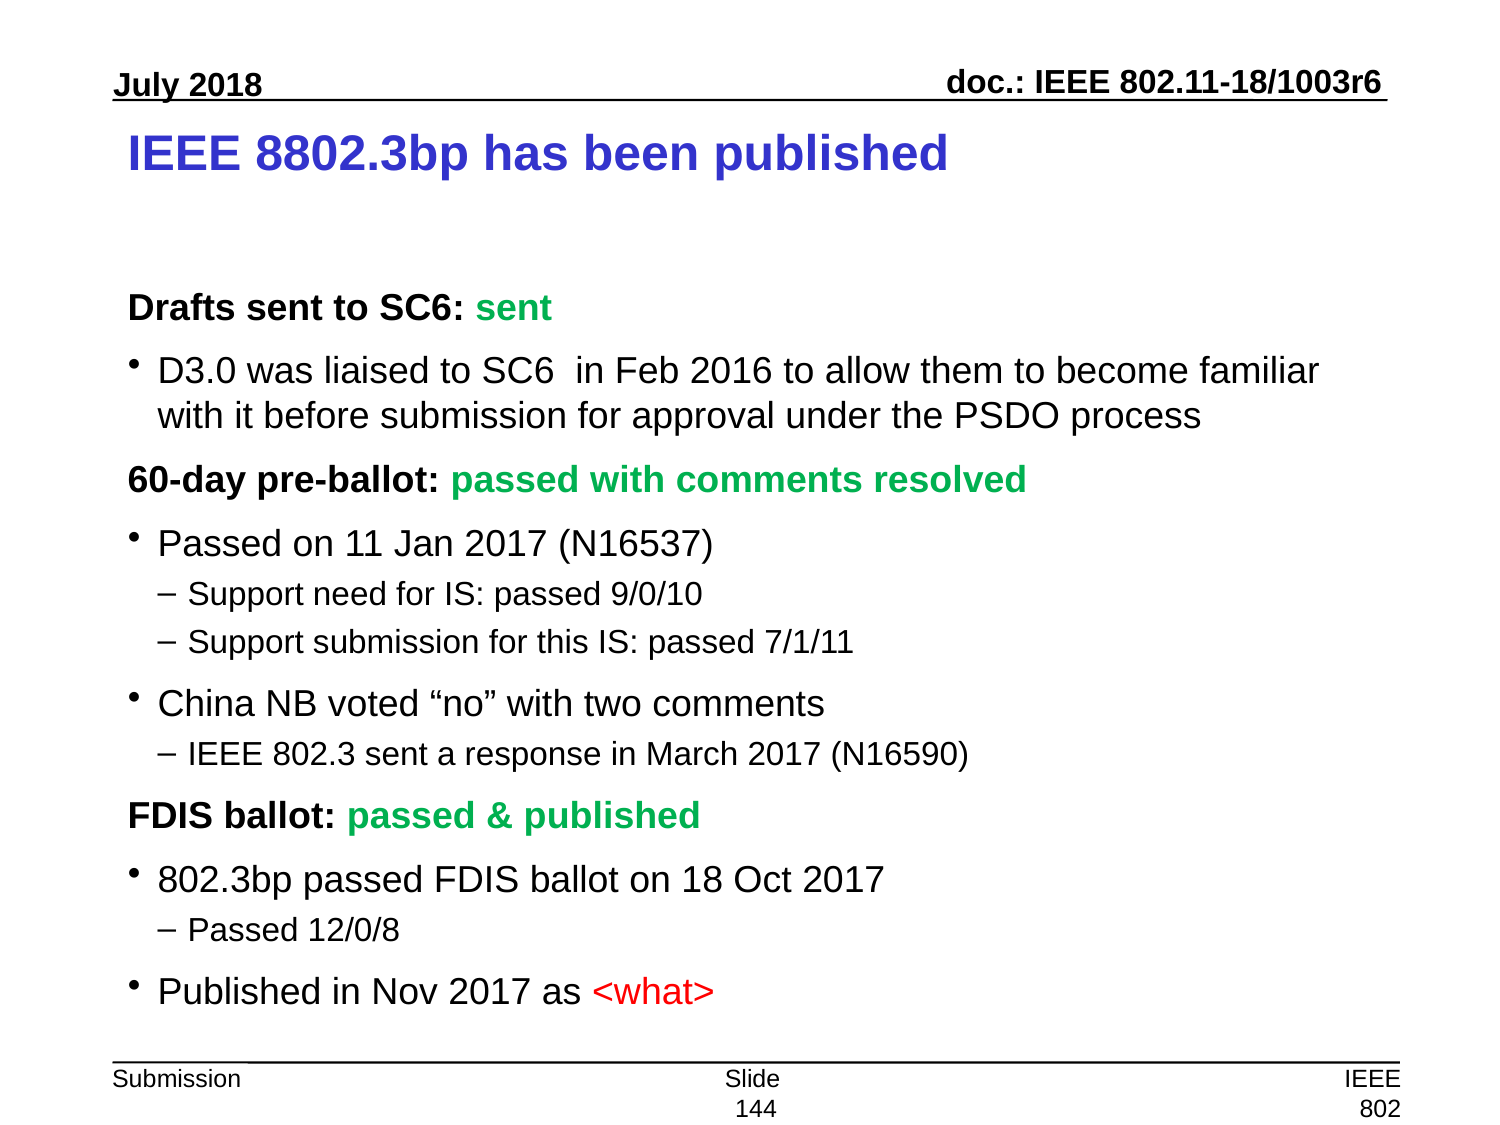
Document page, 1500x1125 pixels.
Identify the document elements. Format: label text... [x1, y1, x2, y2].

title IEEE 8802.3bp has been published [112, 112, 1388, 275]
footer IEEE 802 [1320, 1061, 1402, 1093]
slide_number Slide 144 [709, 1061, 803, 1093]
list Drafts sent to SC6: sent D3.0 was liaised to SC6 in Feb 2016 to allow them to become familiar with it before submission for approval under the PSDO process 60-day pre-ballot: passed with comments resolved Passed on 11 Jan 2017 (N16537) Support need for IS: passed 9/0/10 Support submission for this IS: passed 7/1/11 China NB voted “no” with two comments IEEE 802.3 sent a response in March 2017 (N16590) FDIS ballot: passed & published 802.3bp passed FDIS ballot on 18 Oct 2017 Passed 12/0/8 Published in Nov 2017 as <what> [112, 275, 1388, 950]
